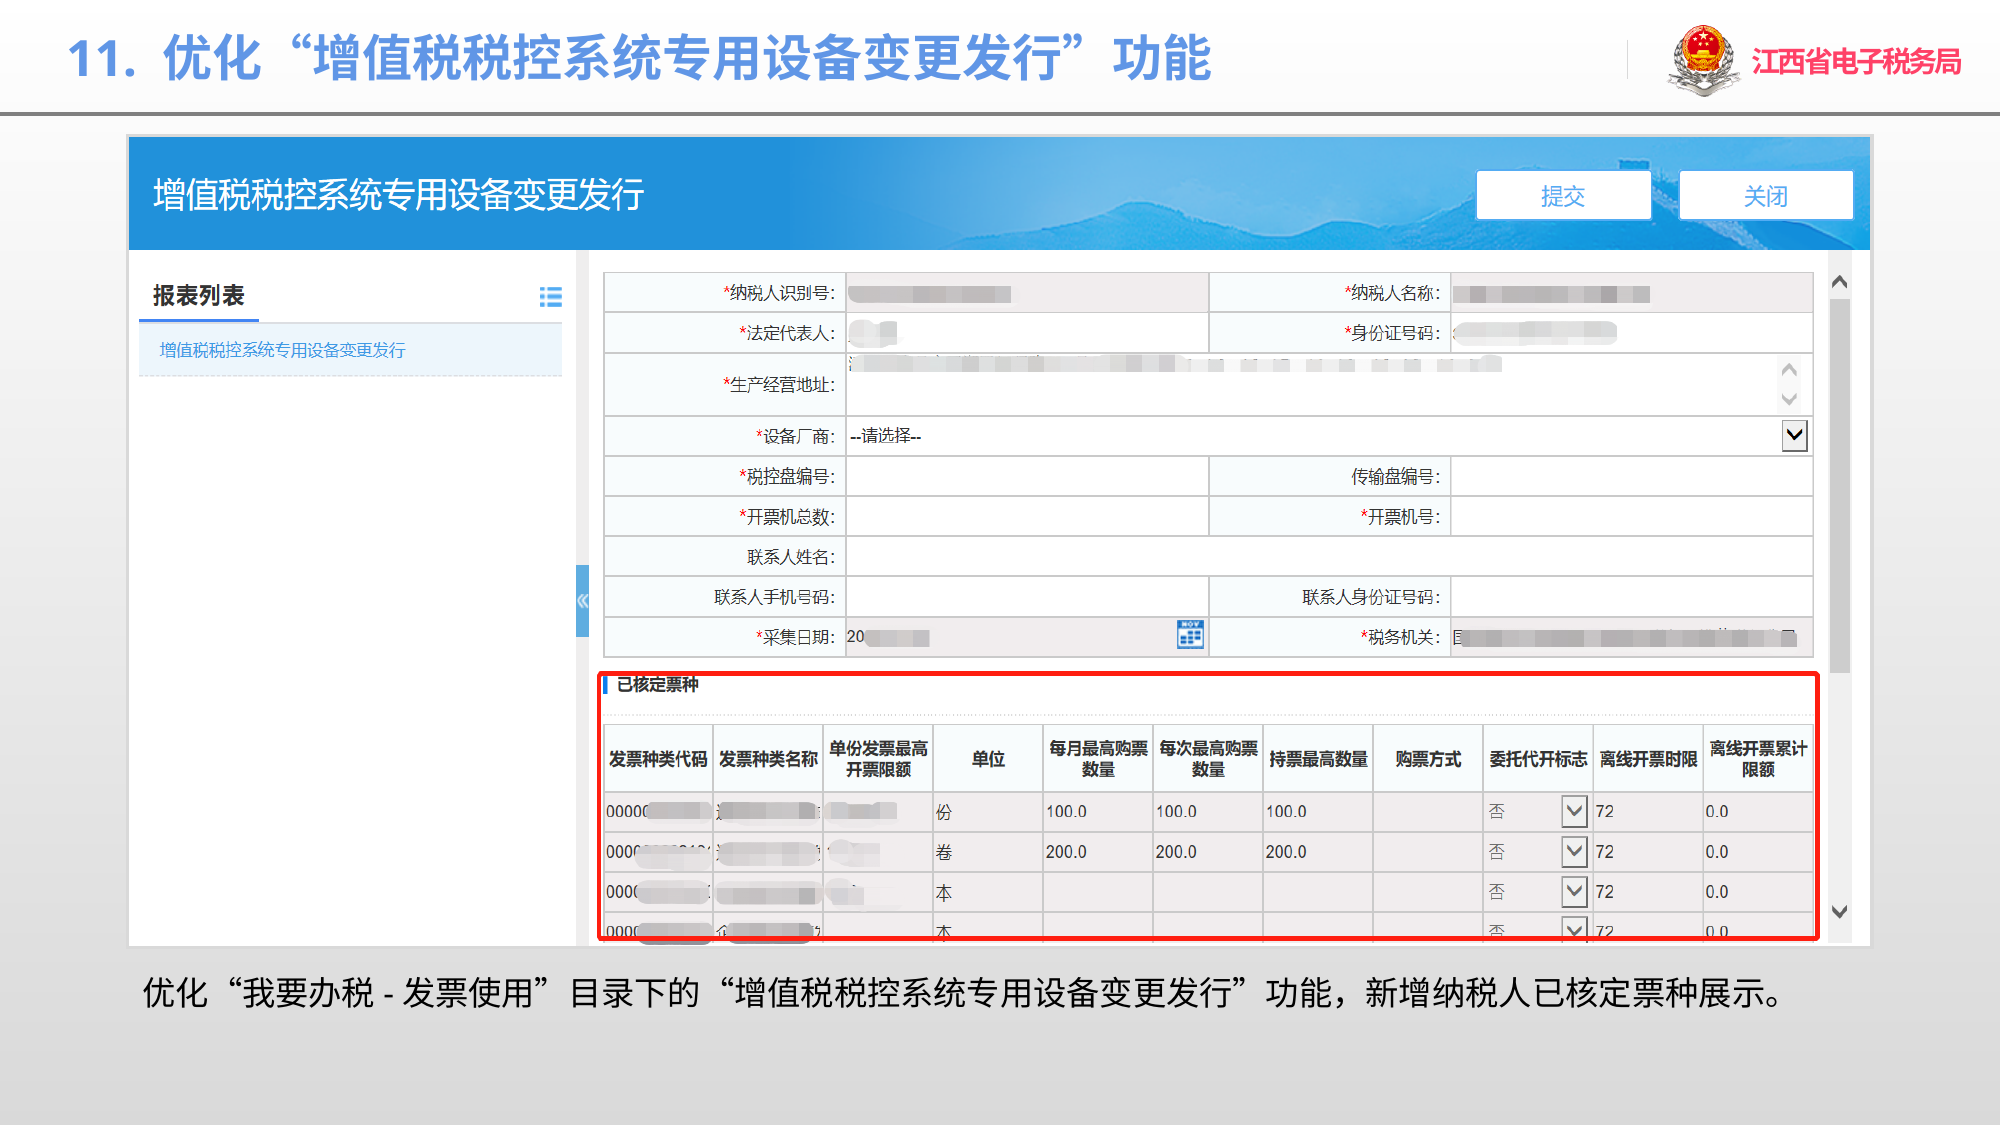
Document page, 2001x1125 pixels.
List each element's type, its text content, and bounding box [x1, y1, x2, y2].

picture [1666, 25, 1742, 97]
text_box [127, 135, 1873, 1021]
text_box 11. 优化“增值税税控系统专用设备变更发行”功能 [51, 19, 1617, 94]
